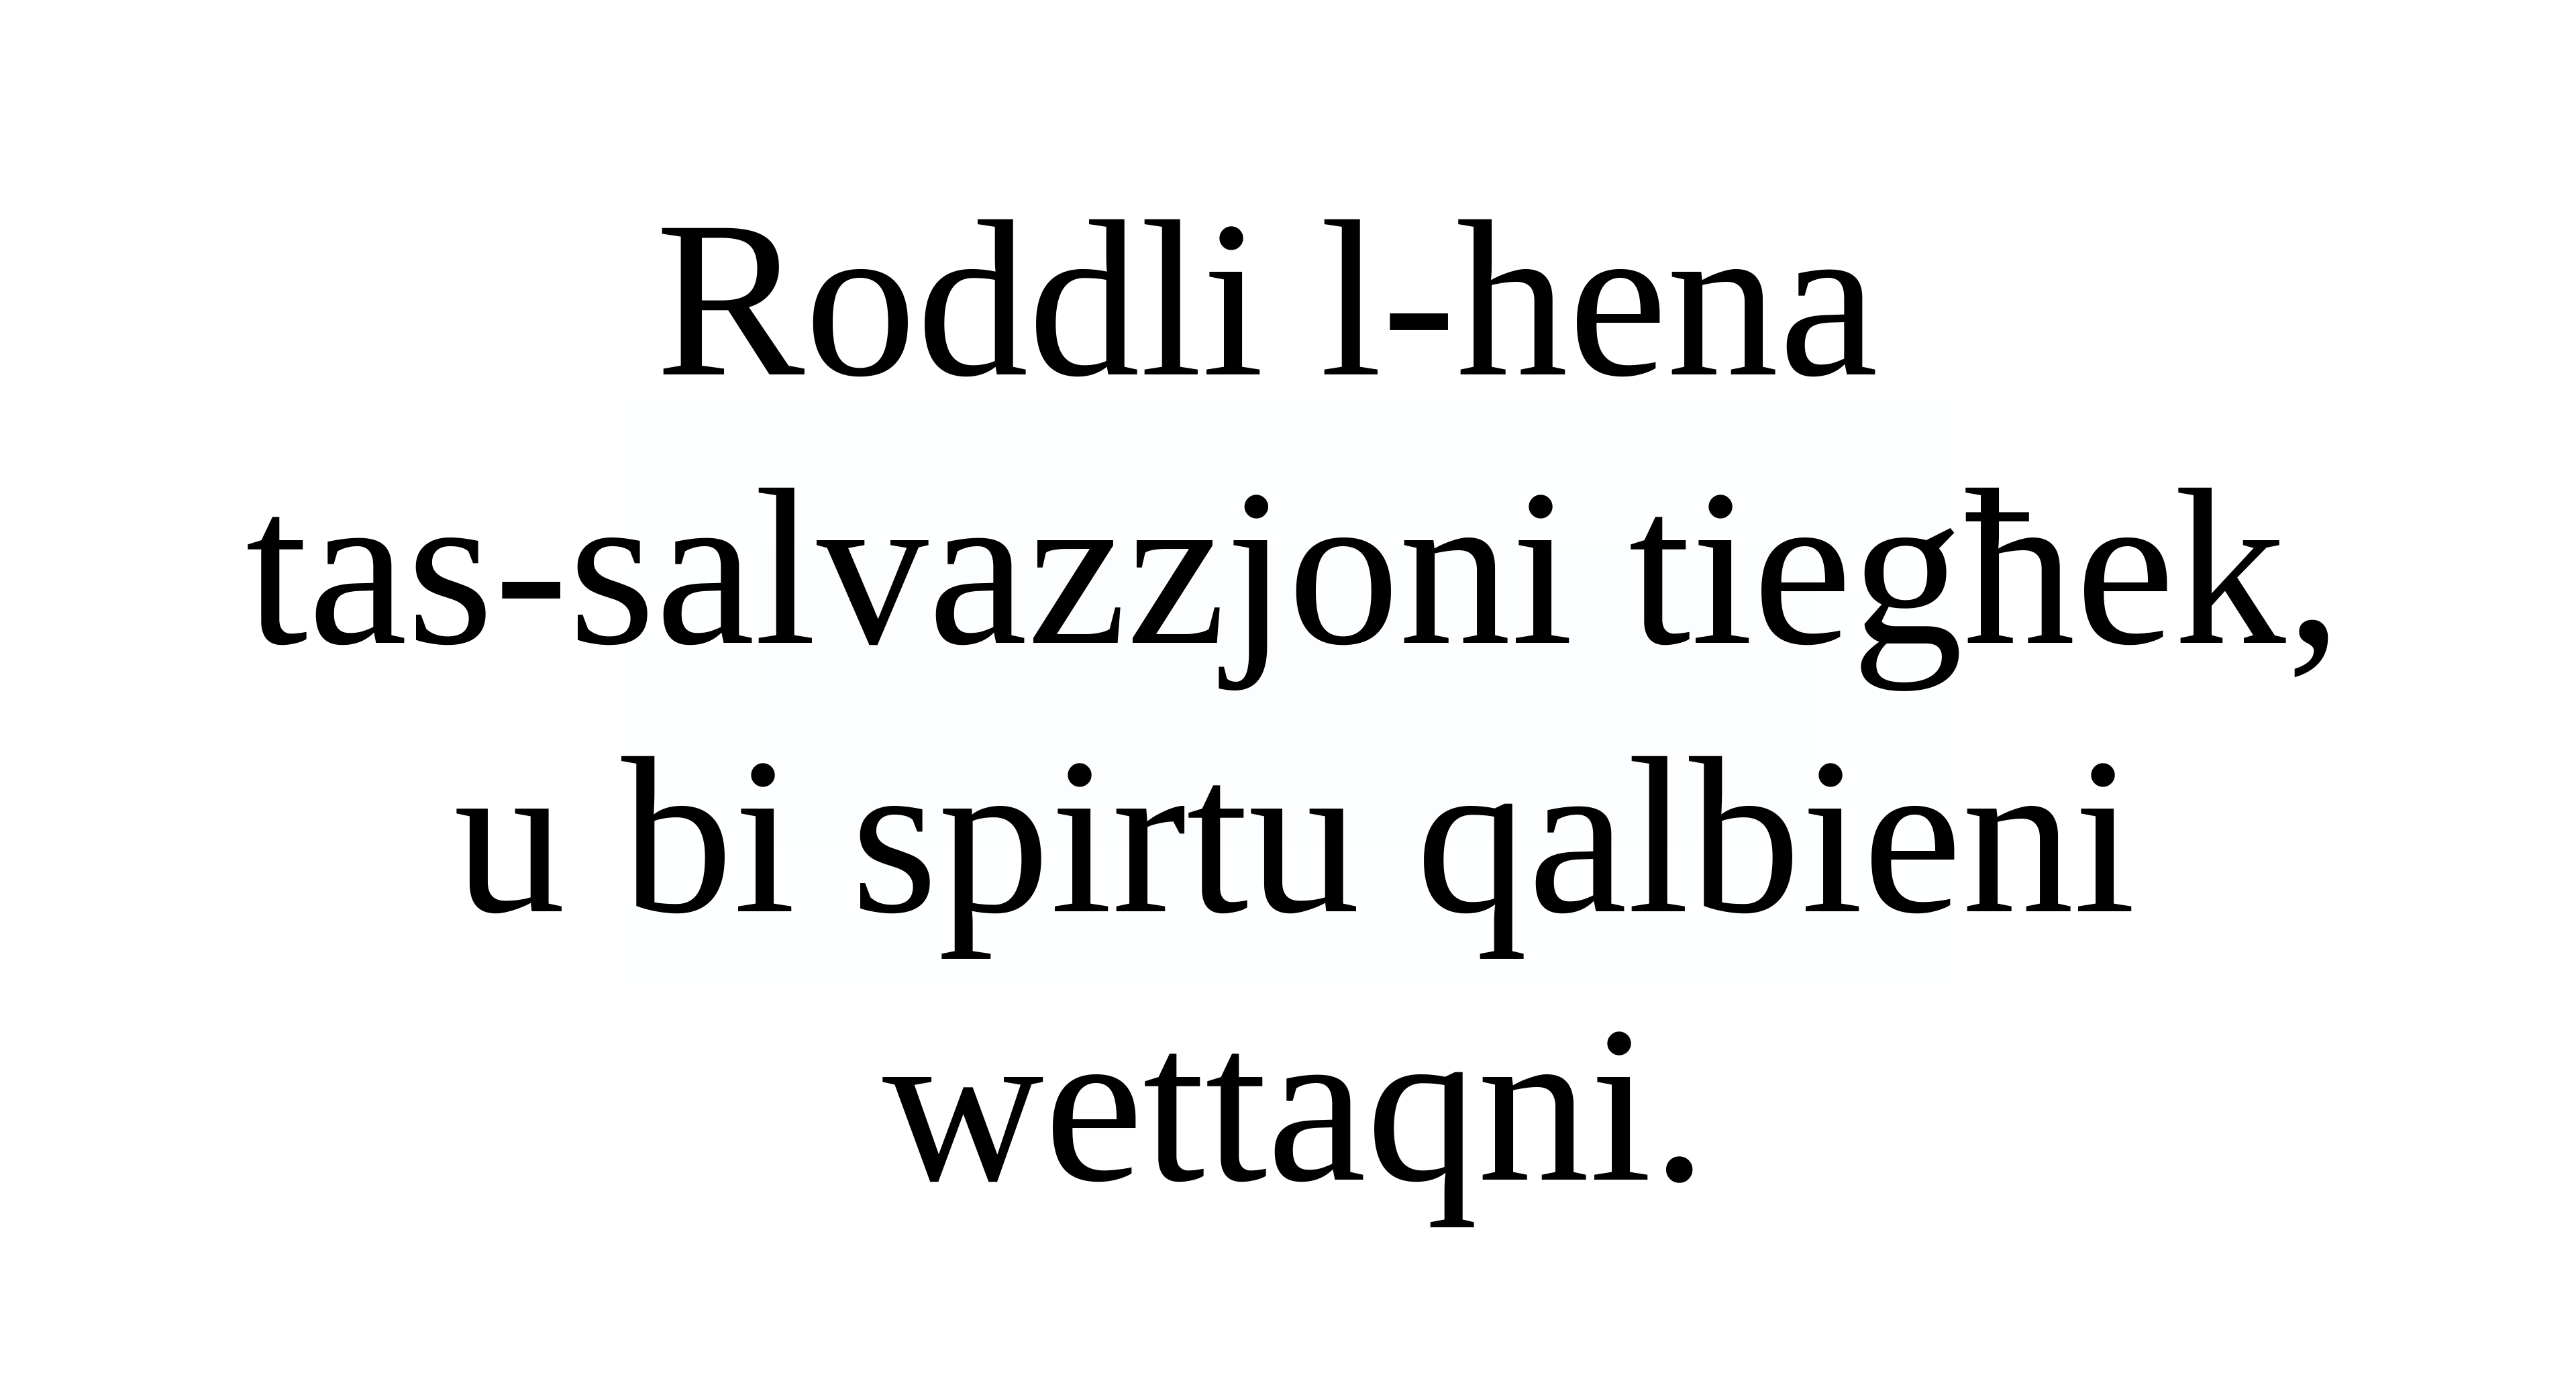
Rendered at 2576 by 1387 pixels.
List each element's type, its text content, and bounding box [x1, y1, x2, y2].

text_box Roddli l-hena tas-salvazzjoni tiegħek, u bi spirtu qalbieni wettaqni. [83, 140, 2509, 1236]
